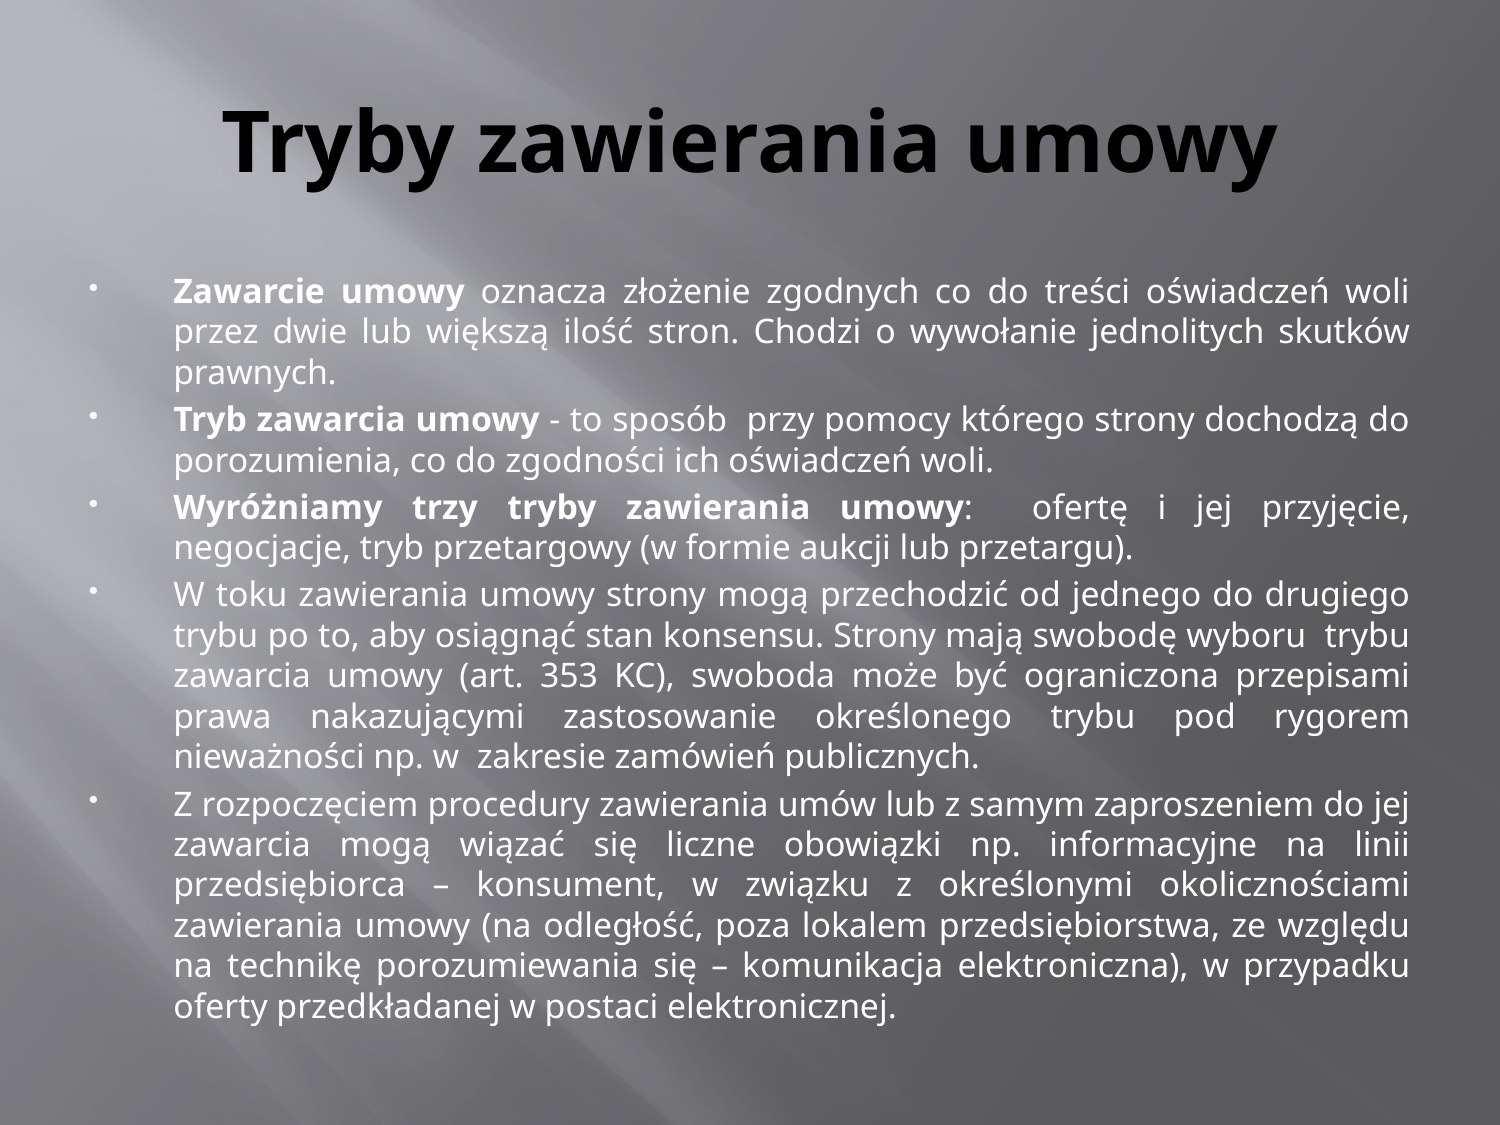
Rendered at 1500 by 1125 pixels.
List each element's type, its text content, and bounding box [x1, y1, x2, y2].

list Zawarcie umowy oznacza złożenie zgodnych co do treści oświadczeń woli przez dwie lub większą ilość stron. Chodzi o wywołanie jednolitych skutków prawnych. Tryb zawarcia umowy - to sposób przy pomocy którego strony dochodzą do porozumienia, co do zgodności ich oświadczeń woli. Wyróżniamy trzy tryby zawierania umowy: ofertę i jej przyjęcie, negocjacje, tryb przetargowy (w formie aukcji lub przetargu). W toku zawierania umowy strony mogą przechodzić od jednego do drugiego trybu po to, aby osiągnąć stan konsensu. Strony mają swobodę wyboru trybu zawarcia umowy (art. 353 KC), swoboda może być ograniczona przepisami prawa nakazującymi zastosowanie określonego trybu pod rygorem nieważności np. w zakresie zamówień publicznych. Z rozpoczęciem procedury zawierania umów lub z samym zaproszeniem do jej zawarcia mogą wiązać się liczne obowiązki np. informacyjne na linii przedsiębiorca – konsument, w związku z określonymi okolicznościami zawierania umowy (na odległość, poza lokalem przedsiębiorstwa, ze względu na technikę porozumiewania się – komunikacja elektroniczna), w przypadku oferty przedkładanej w postaci elektronicznej. [75, 262, 1425, 1035]
title Tryby zawierania umowy [75, 45, 1425, 233]
